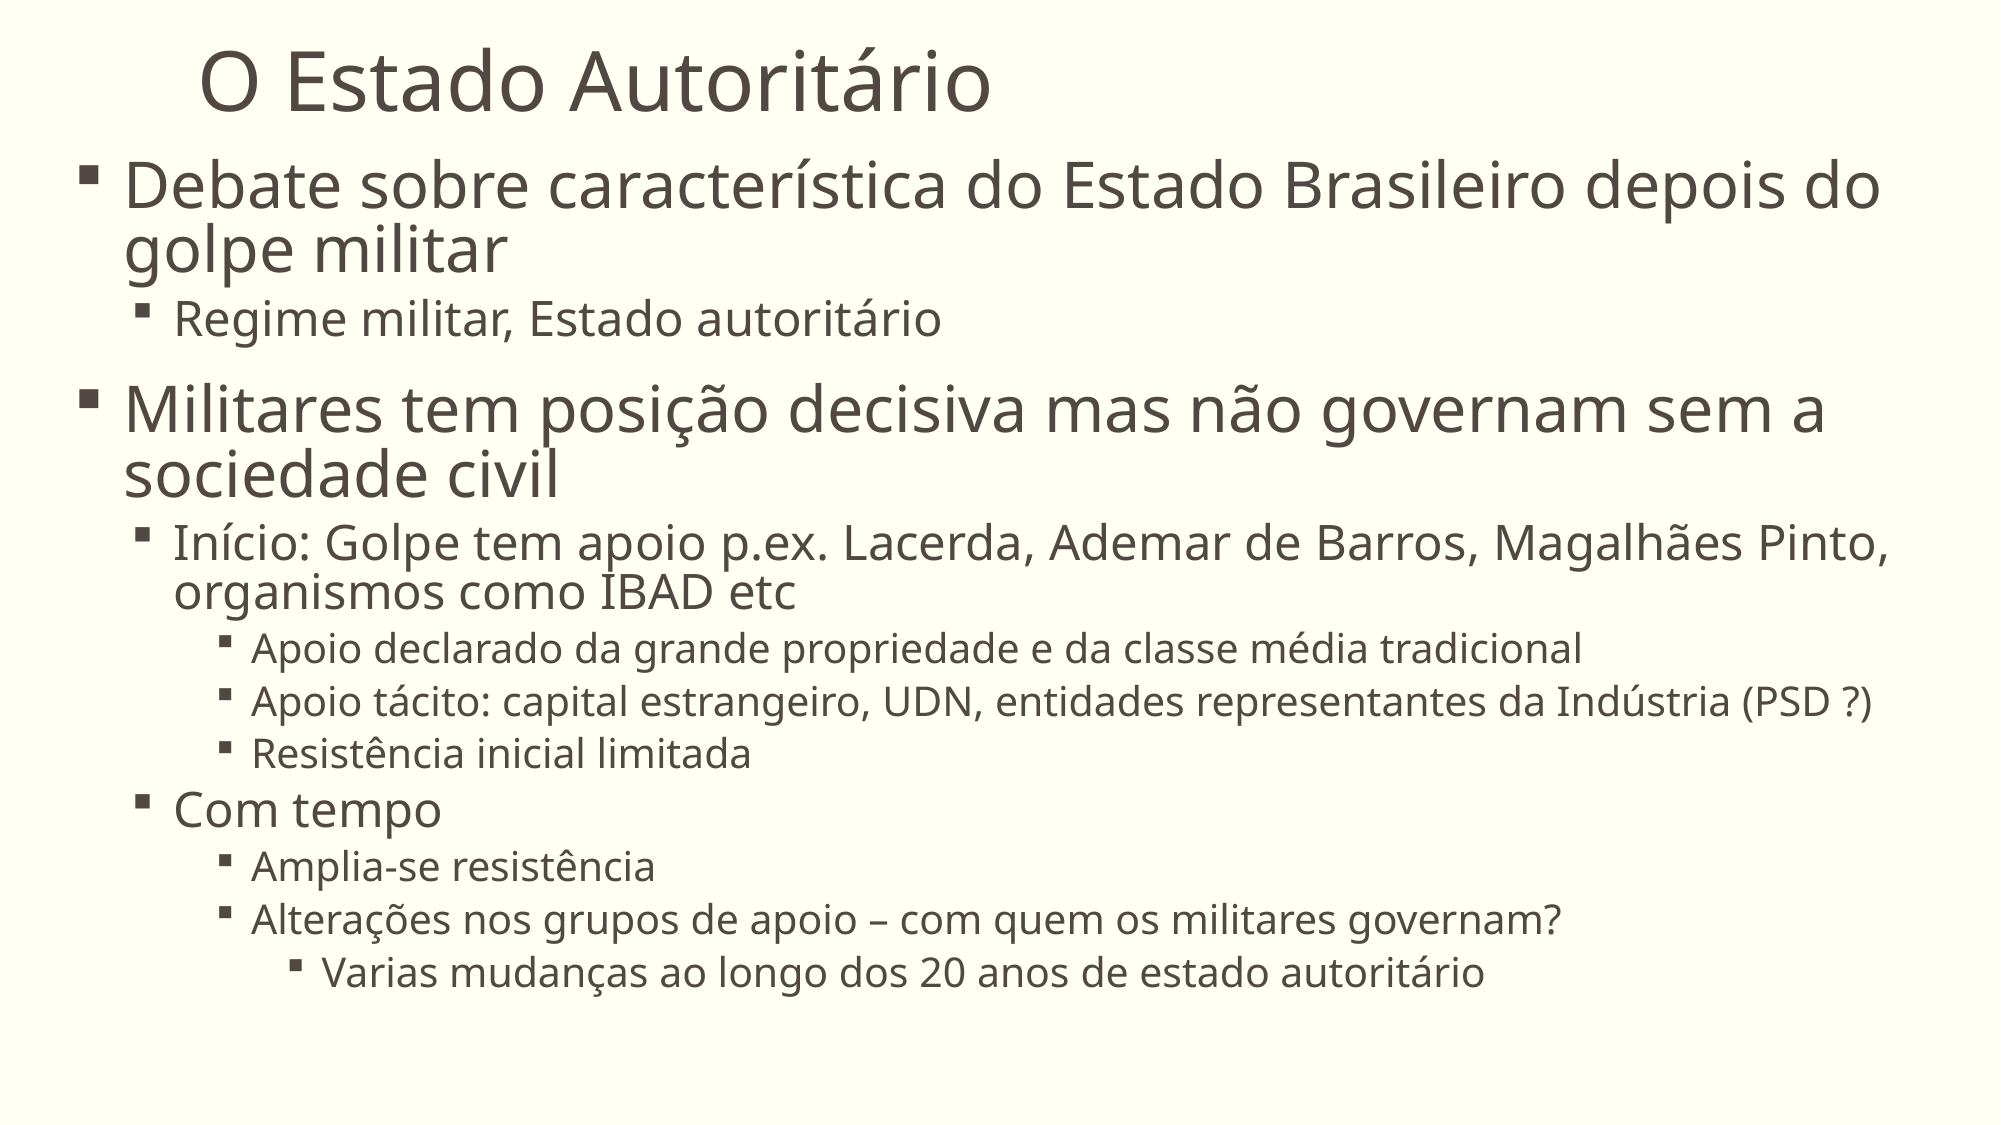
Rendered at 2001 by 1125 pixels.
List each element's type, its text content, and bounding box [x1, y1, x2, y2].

list Debate sobre característica do Estado Brasileiro depois do golpe militar Regime militar, Estado autoritário Militares tem posição decisiva mas não governam sem a sociedade civil Início: Golpe tem apoio p.ex. Lacerda, Ademar de Barros, Magalhães Pinto, organismos como IBAD etc Apoio declarado da grande propriedade e da classe média tradicional Apoio tácito: capital estrangeiro, UDN, entidades representantes da Indústria (PSD ?) Resistência inicial limitada Com tempo Amplia-se resistência Alterações nos grupos de apoio – com quem os militares governam? Varias mudanças ao longo dos 20 anos de estado autoritário [59, 149, 1963, 1005]
title O Estado Autoritário [181, 12, 1820, 149]
